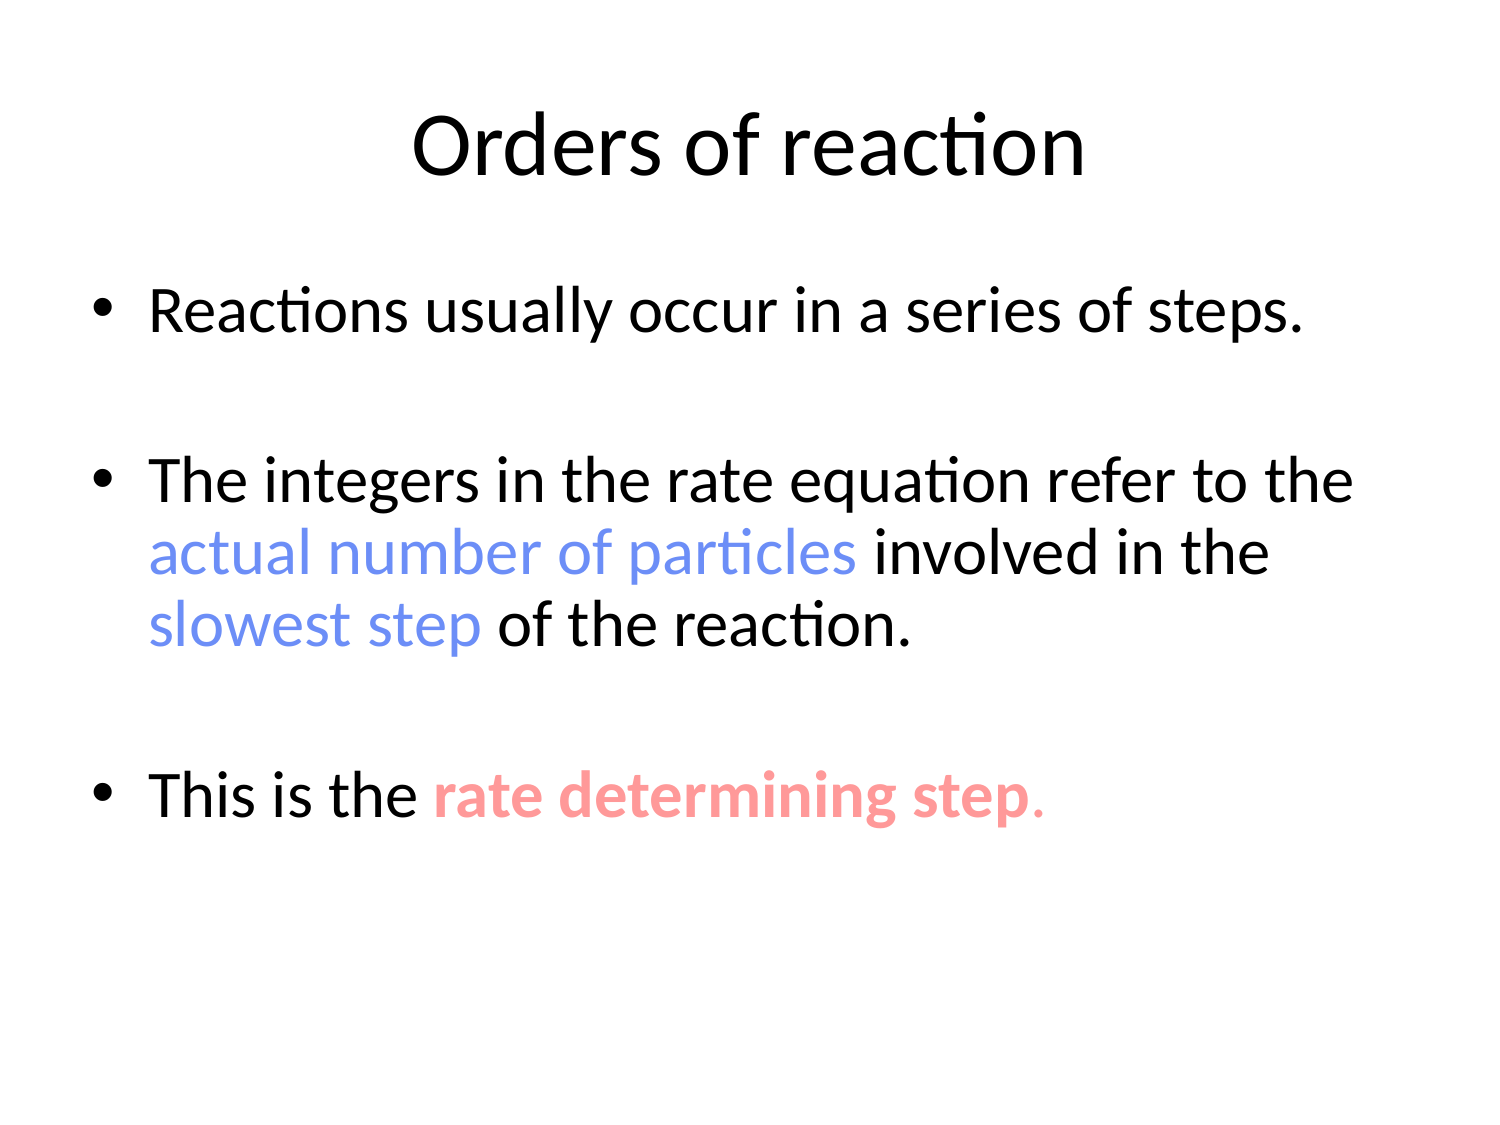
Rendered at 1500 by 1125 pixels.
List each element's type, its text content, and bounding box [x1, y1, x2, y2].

list Reactions usually occur in a series of steps. The integers in the rate equation refer to the actual number of particles involved in the slowest step of the reaction. This is the rate determining step. [76, 267, 1427, 1010]
title Orders of reaction [75, 45, 1425, 233]
